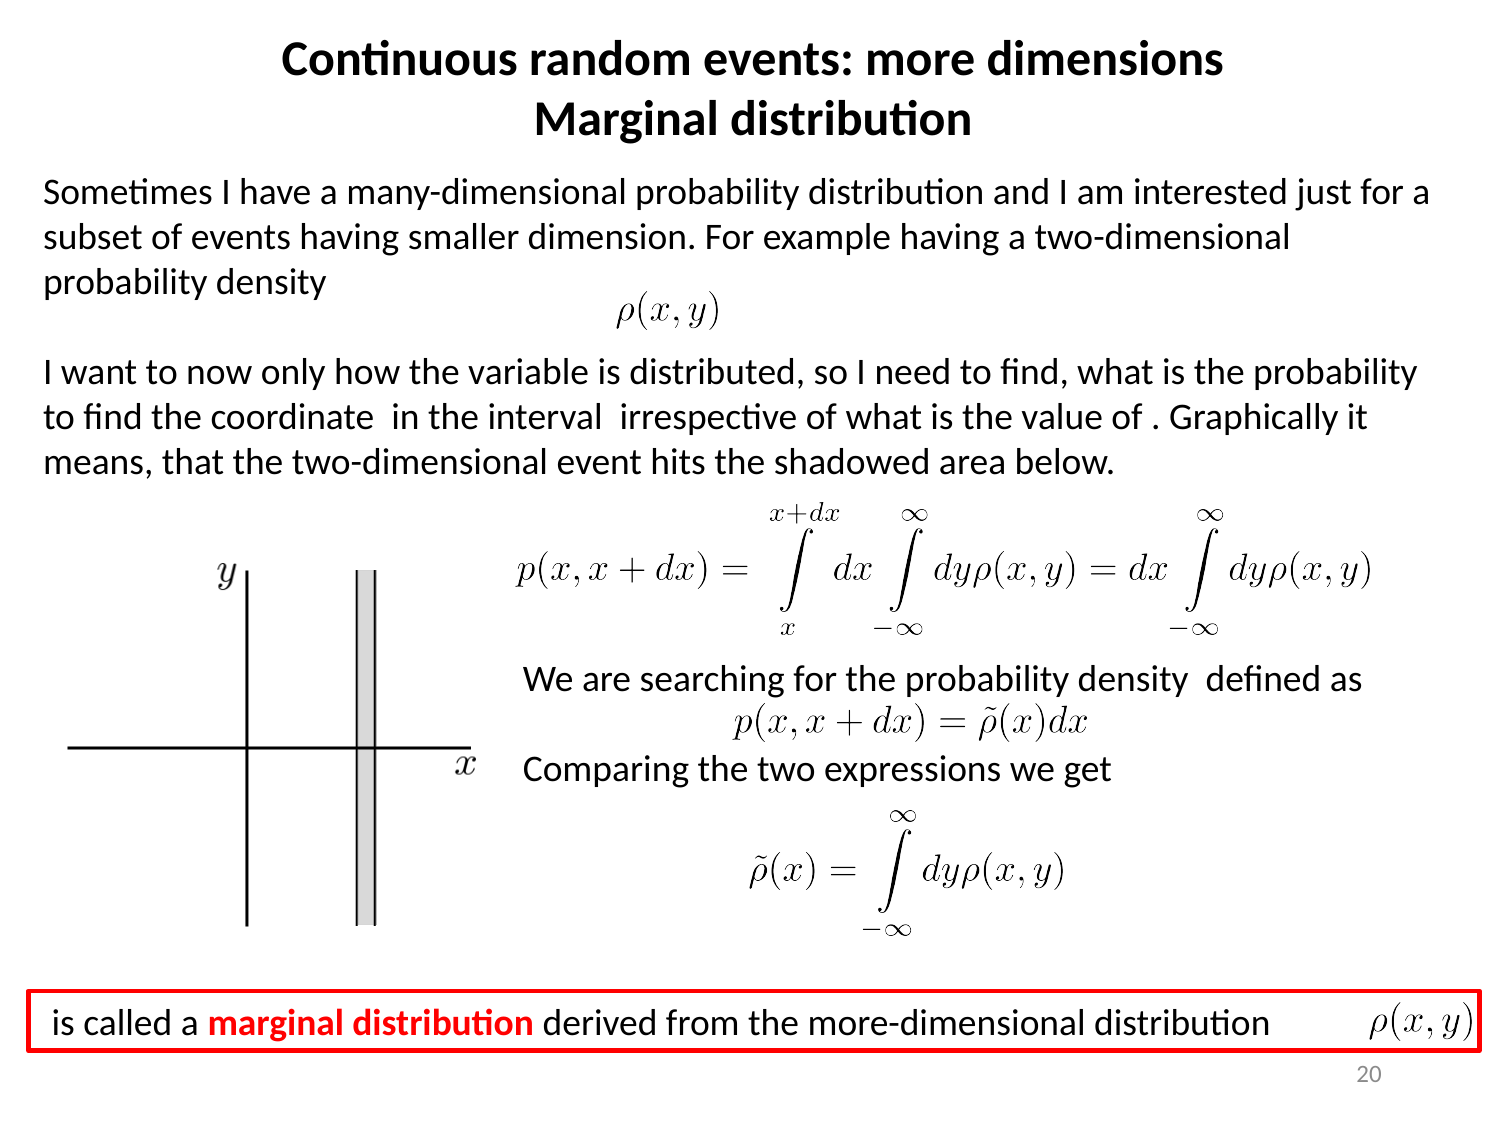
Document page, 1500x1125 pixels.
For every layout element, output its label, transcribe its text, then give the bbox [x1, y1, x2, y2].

slide_number 20 [1059, 1042, 1397, 1103]
text_box Continuous random events: more dimensions Marginal distribution [125, 18, 1381, 154]
picture [1369, 1002, 1472, 1041]
picture [67, 563, 476, 928]
picture [749, 810, 1063, 936]
picture [732, 703, 1087, 742]
picture [515, 502, 1370, 635]
picture [616, 291, 718, 330]
